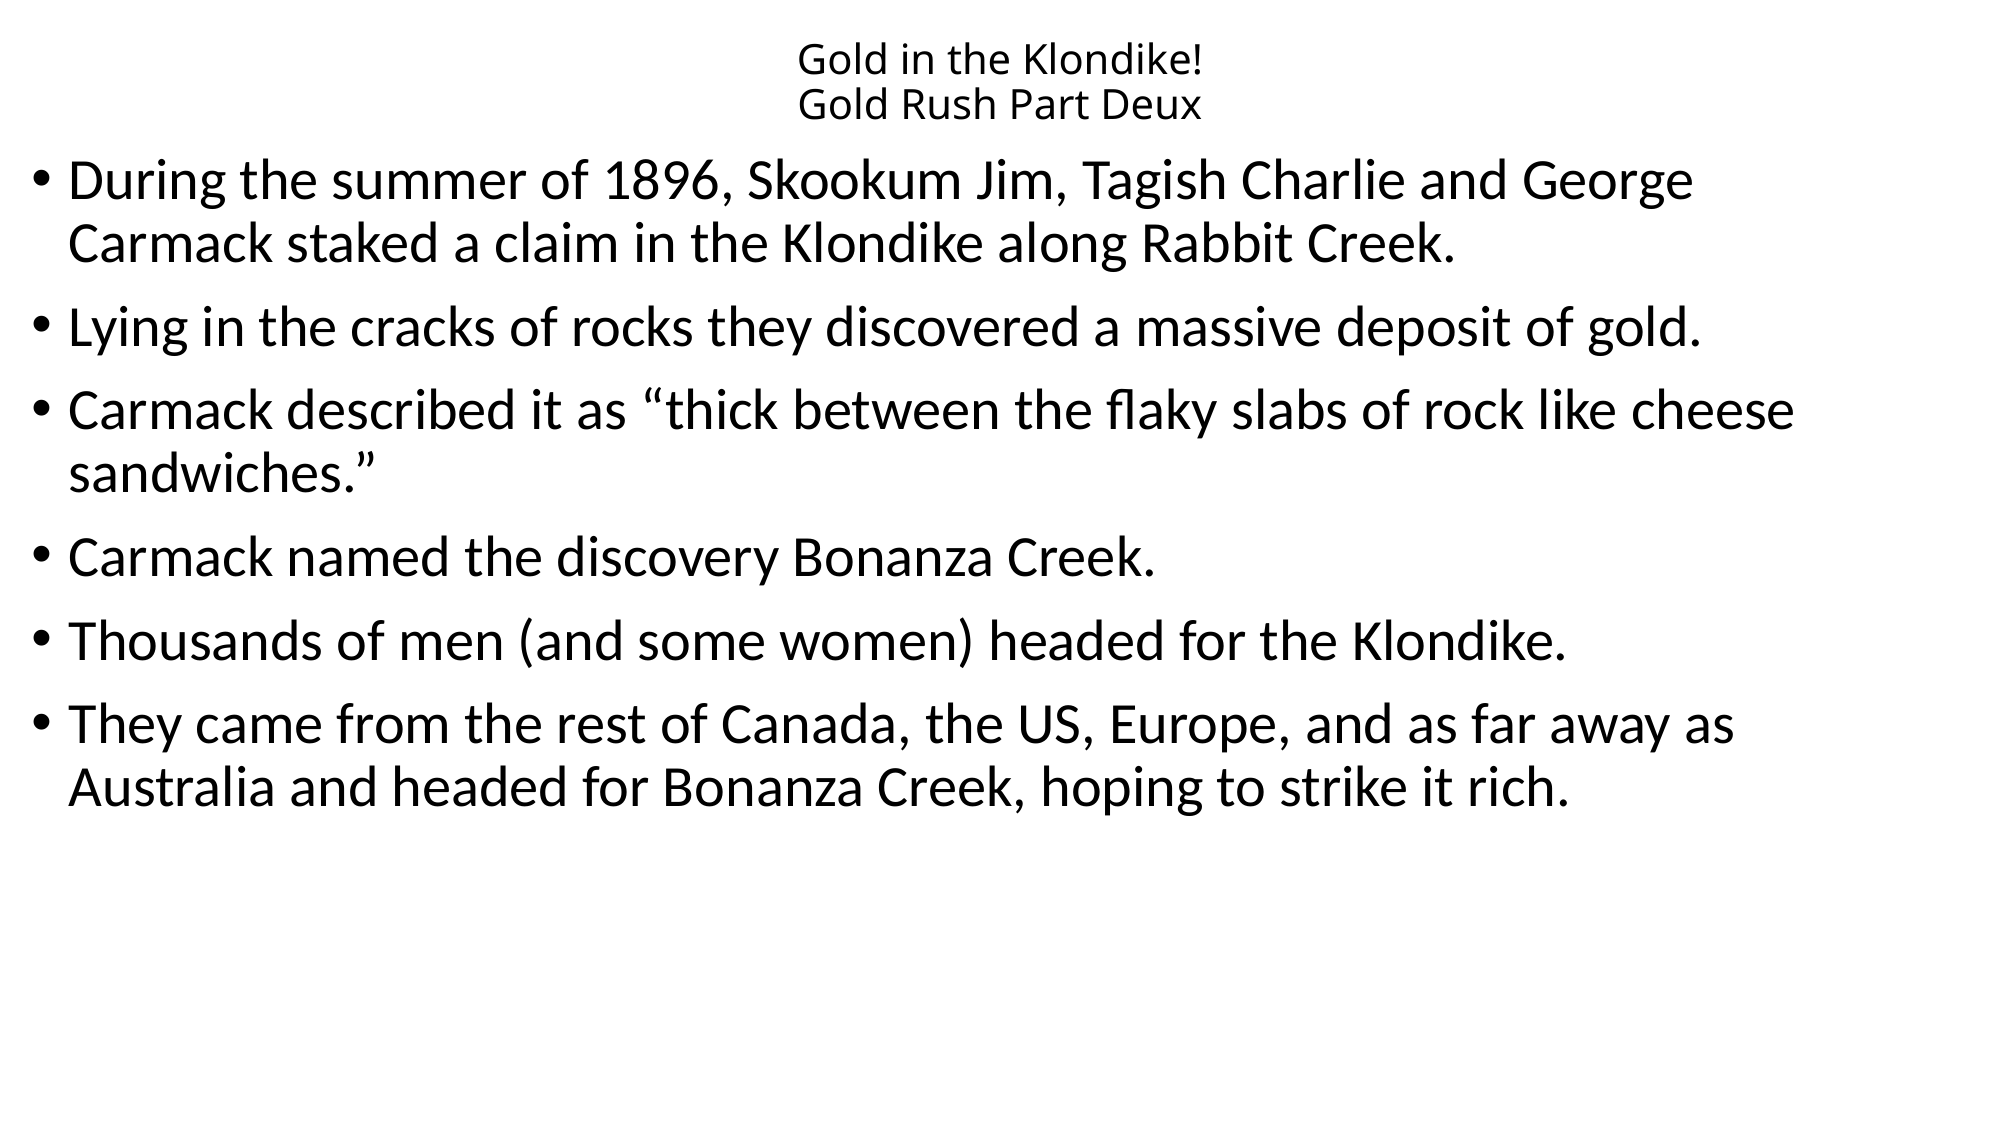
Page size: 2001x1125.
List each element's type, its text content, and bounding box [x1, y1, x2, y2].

list During the summer of 1896, Skookum Jim, Tagish Charlie and George Carmack staked a claim in the Klondike along Rabbit Creek. Lying in the cracks of rocks they discovered a massive deposit of gold. Carmack described it as “thick between the flaky slabs of rock like cheese sandwiches.” Carmack named the discovery Bonanza Creek. Thousands of men (and some women) headed for the Klondike. They came from the rest of Canada, the US, Europe, and as far away as Australia and headed for Bonanza Creek, hoping to strike it rich. [16, 141, 1863, 1125]
title Gold in the Klondike! Gold Rush Part Deux [137, 0, 1863, 141]
